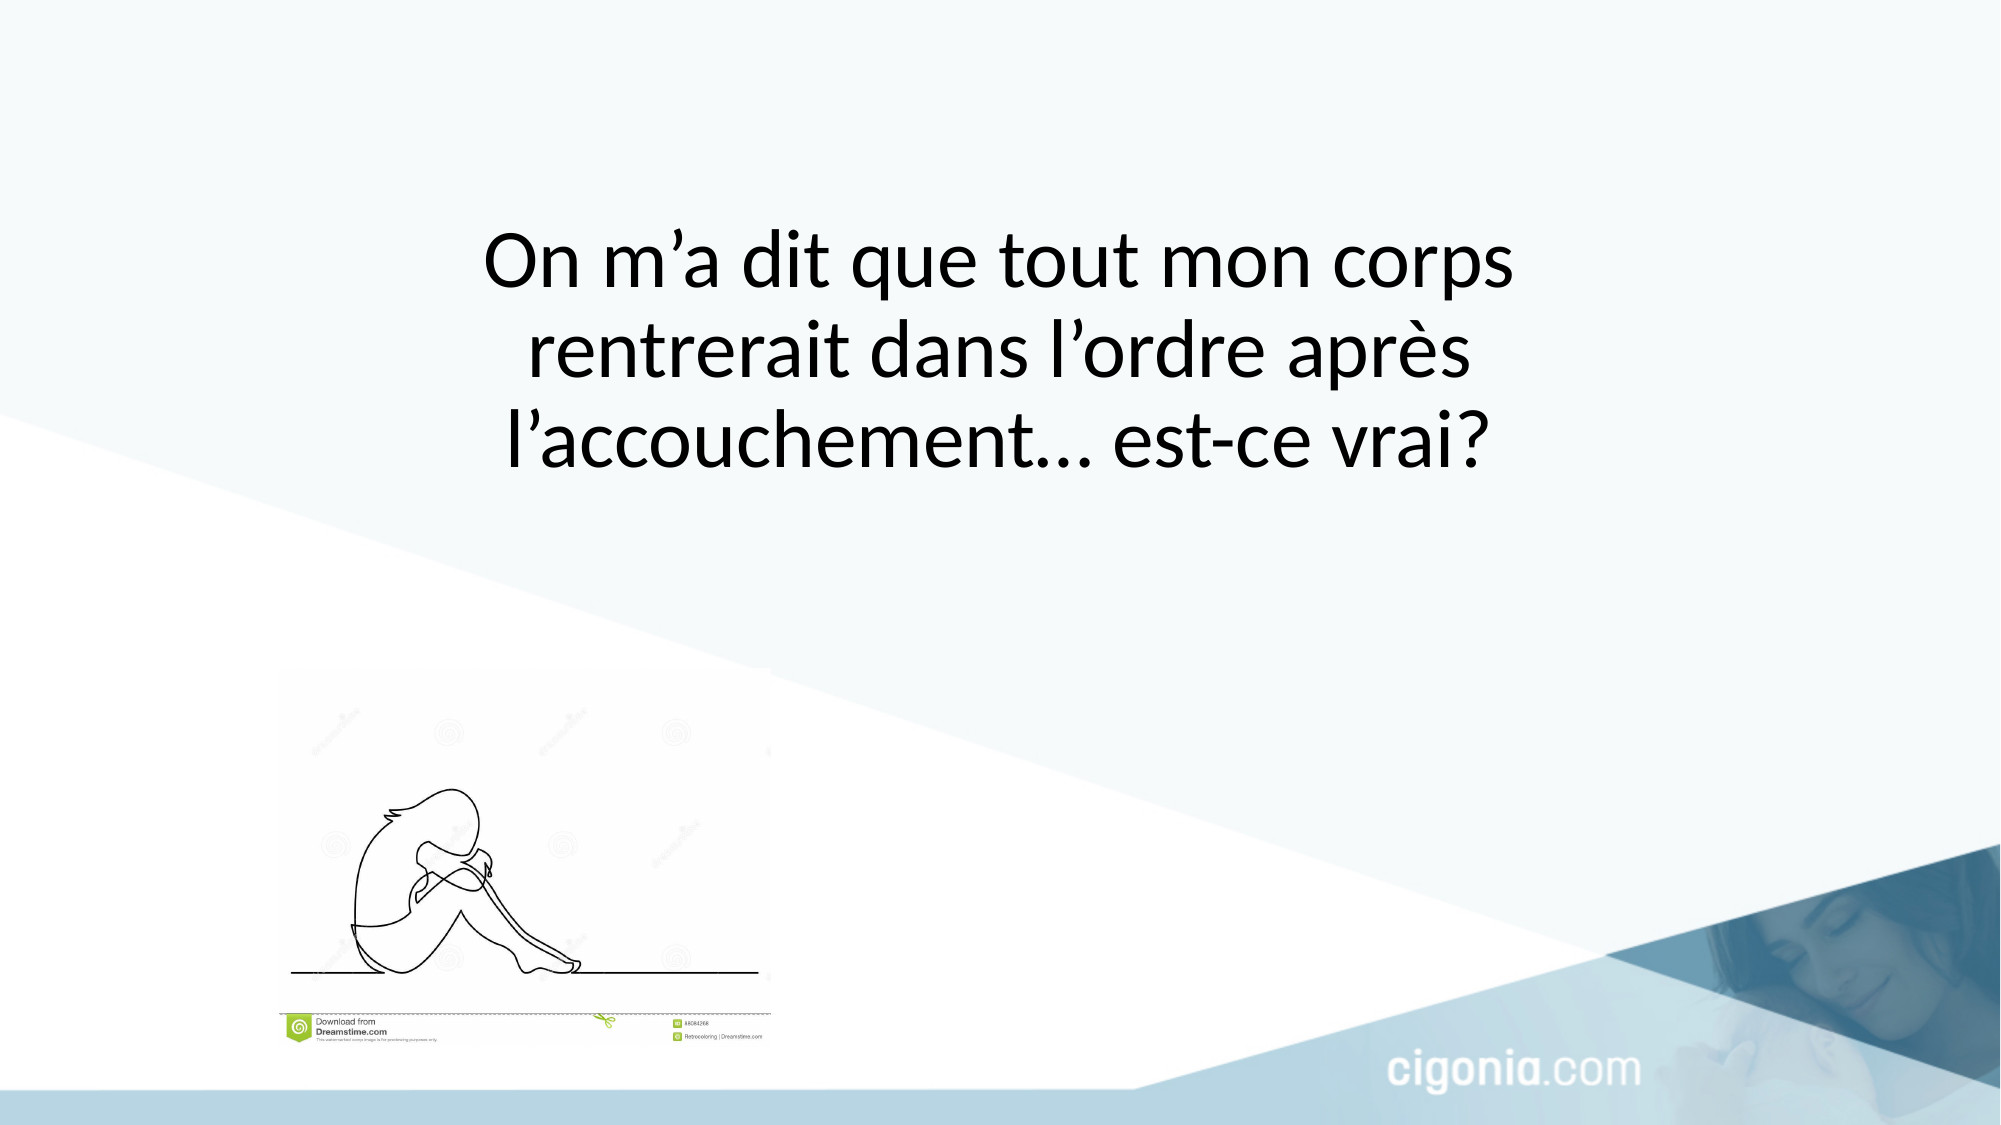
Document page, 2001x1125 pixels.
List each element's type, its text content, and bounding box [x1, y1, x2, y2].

picture [0, 0, 2001, 1125]
list On m’a dit que tout mon corps rentrerait dans l’ordre après l’accouchement… est-ce vrai? [353, 208, 1647, 922]
